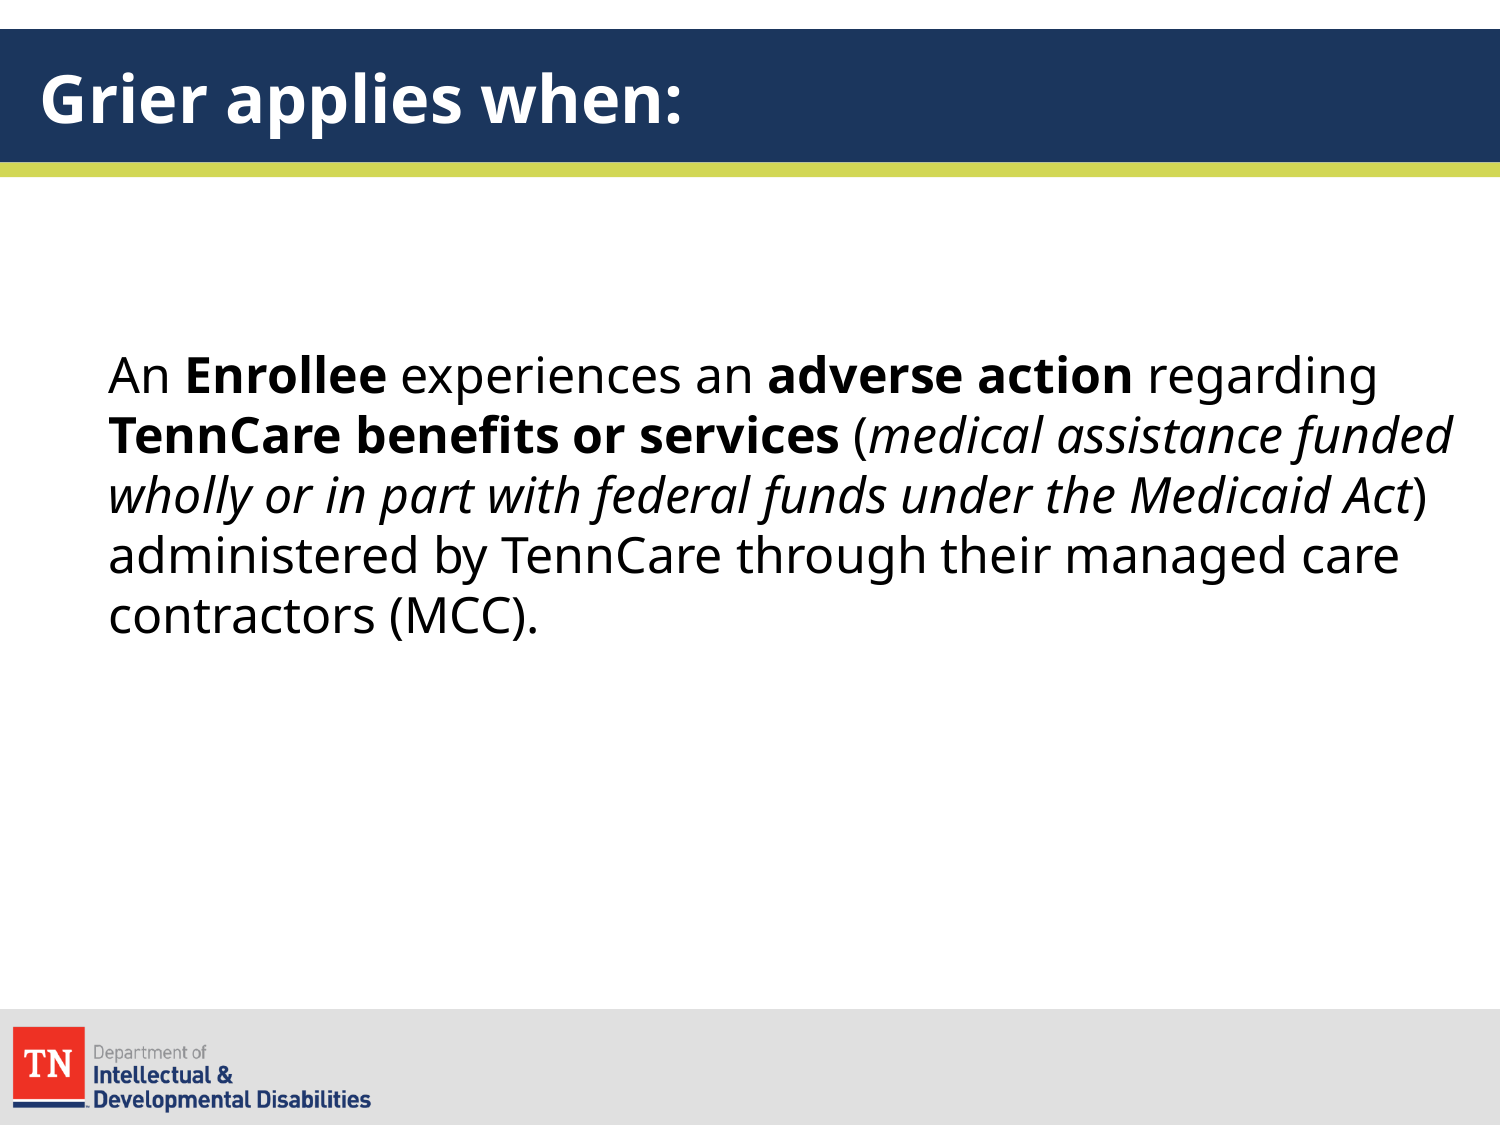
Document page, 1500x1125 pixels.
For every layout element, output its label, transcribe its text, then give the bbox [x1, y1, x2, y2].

list An Enrollee experiences an adverse action regarding TennCare benefits or services (medical assistance funded wholly or in part with federal funds under the Medicaid Act) administered by TennCare through their managed care contractors (MCC). [37, 195, 1475, 1010]
picture [1, 1009, 382, 1125]
title Grier applies when: [24, 29, 1475, 165]
